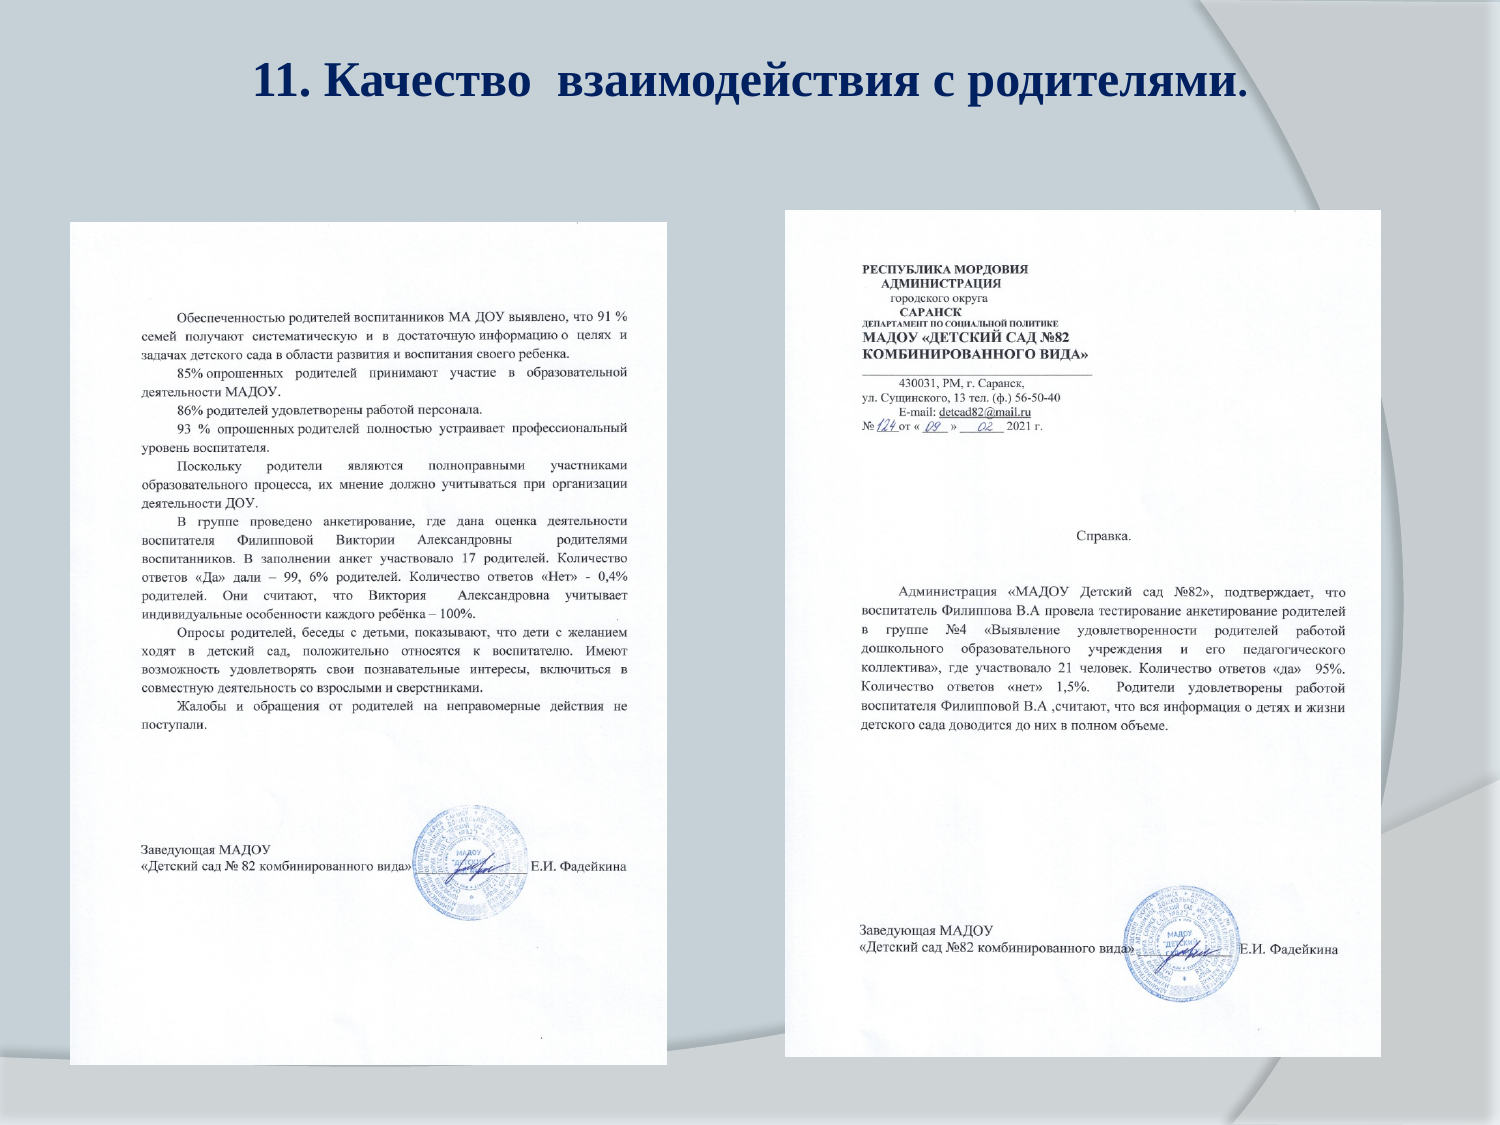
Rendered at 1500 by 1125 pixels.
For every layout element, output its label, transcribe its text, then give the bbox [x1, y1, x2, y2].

title 11. Качество взаимодействия с родителями. [75, 0, 1425, 153]
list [70, 222, 668, 1065]
picture [784, 210, 1381, 1057]
